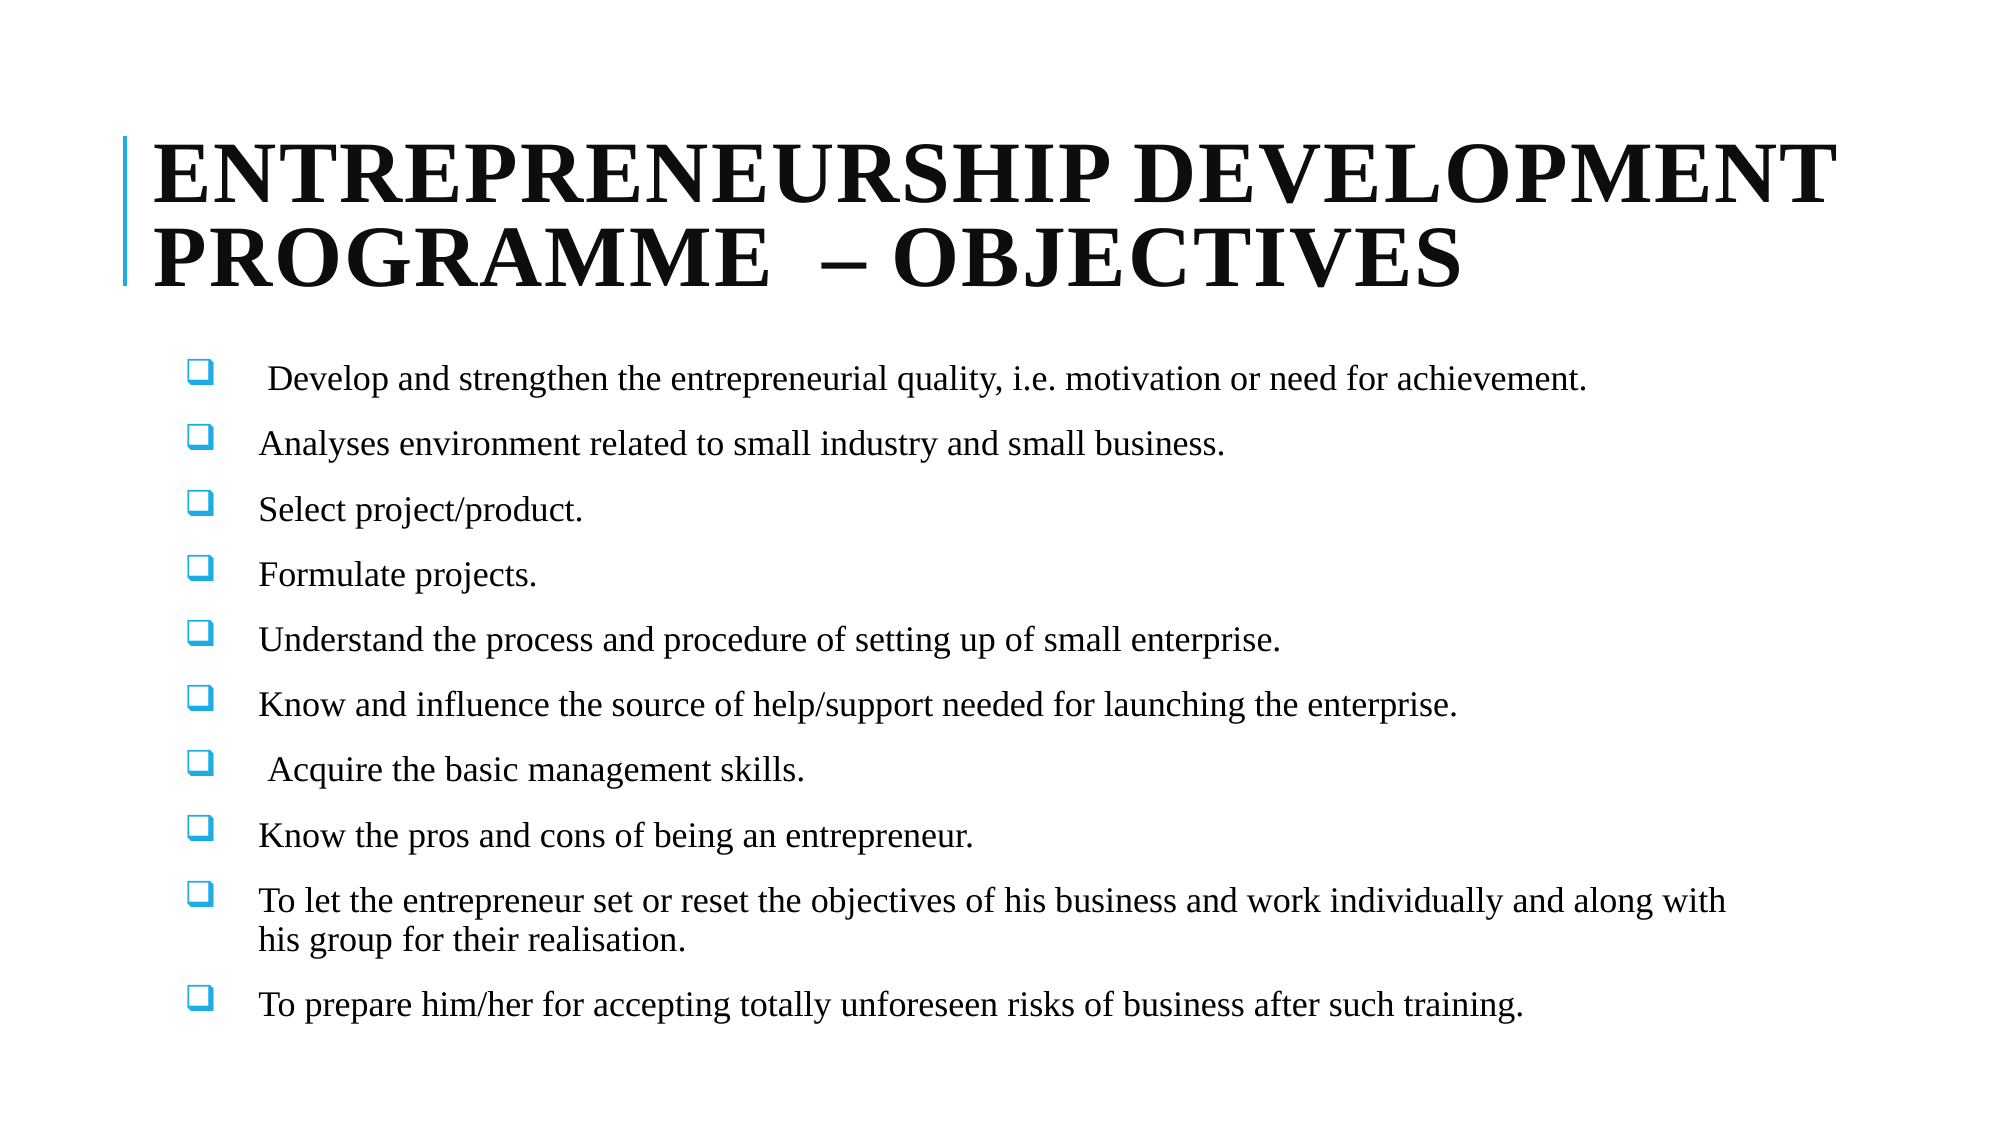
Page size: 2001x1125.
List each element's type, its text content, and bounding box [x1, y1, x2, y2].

title Entrepreneurship Development Programme – Objectives [138, 96, 1907, 342]
list Develop and strengthen the entrepreneurial quality, i.e. motivation or need for achievement. Analyses environment related to small industry and small business. Select project/product. Formulate projects. Understand the process and procedure of setting up of small enterprise. Know and influence the source of help/support needed for launching the enterprise. Acquire the basic management skills. Know the pros and cons of being an entrepreneur. To let the entrepreneur set or reset the objectives of his business and work individually and along with his group for their realisation. To prepare him/her for accepting totally unforeseen risks of business after such training. [177, 352, 1772, 1035]
